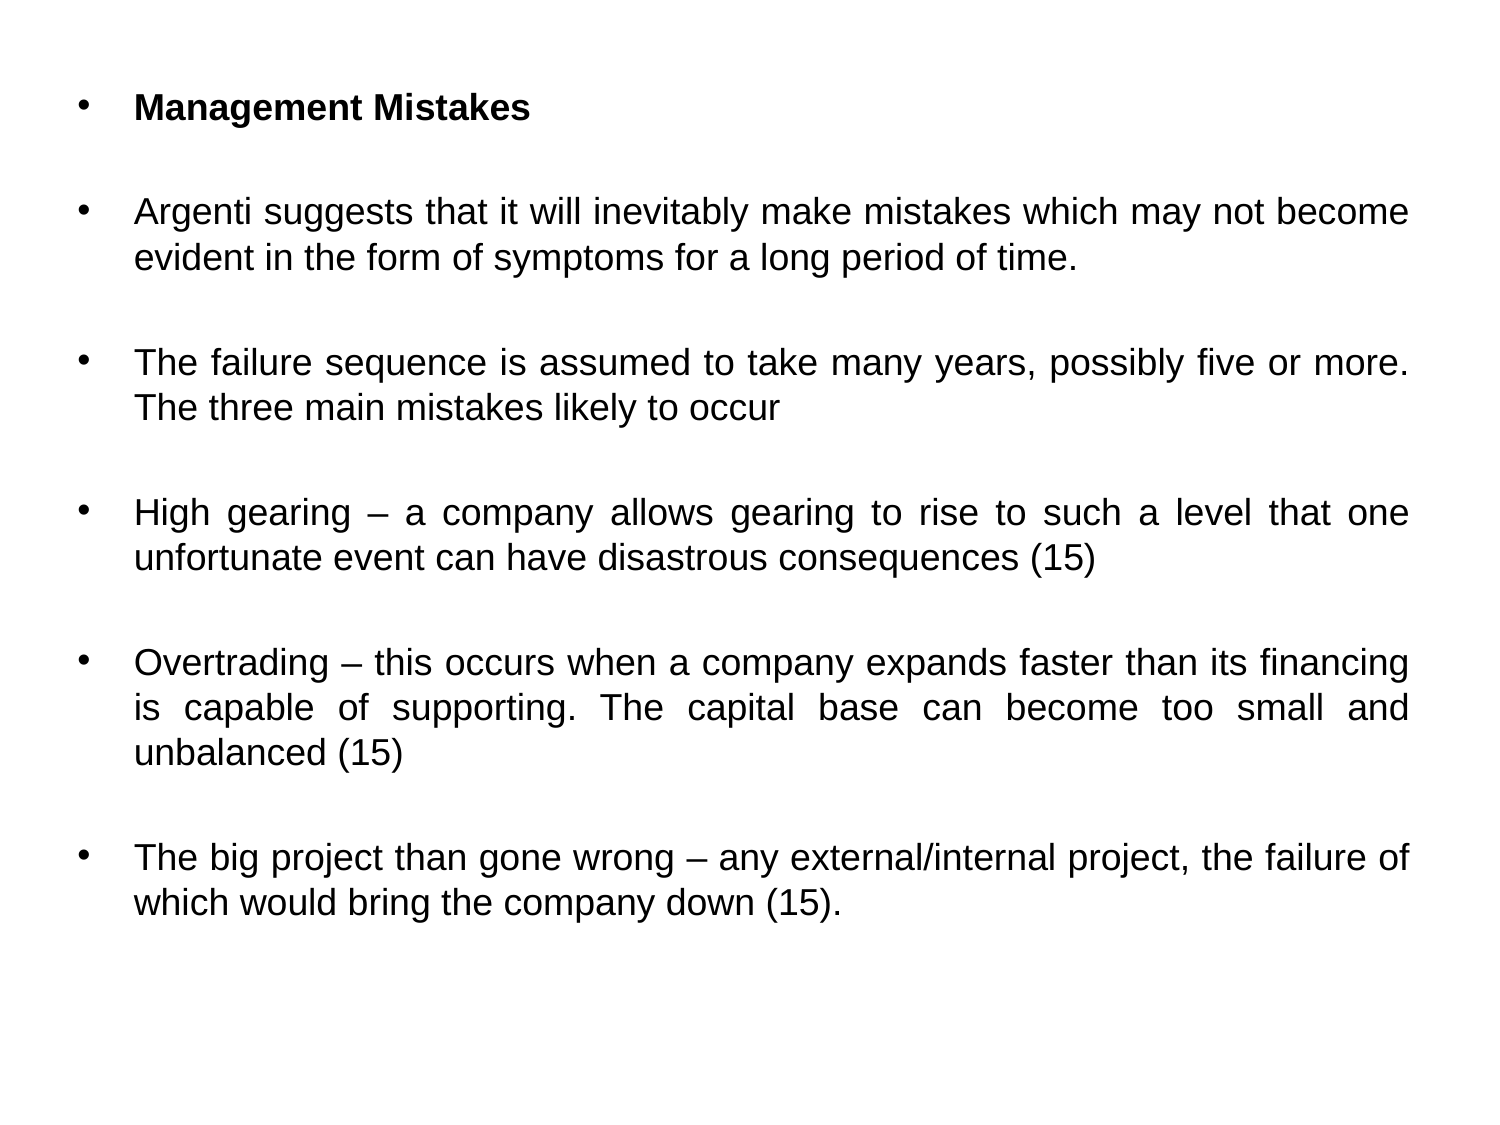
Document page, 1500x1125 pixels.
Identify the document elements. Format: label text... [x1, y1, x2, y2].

list Management Mistakes Argenti suggests that it will inevitably make mistakes which may not become evident in the form of symptoms for a long period of time. The failure sequence is assumed to take many years, possibly five or more. The three main mistakes likely to occur High gearing – a company allows gearing to rise to such a level that one unfortunate event can have disastrous consequences (15) Overtrading – this occurs when a company expands faster than its financing is capable of supporting. The capital base can become too small and unbalanced (15) The big project than gone wrong – any external/internal project, the failure of which would bring the company down (15). [62, 75, 1425, 1005]
